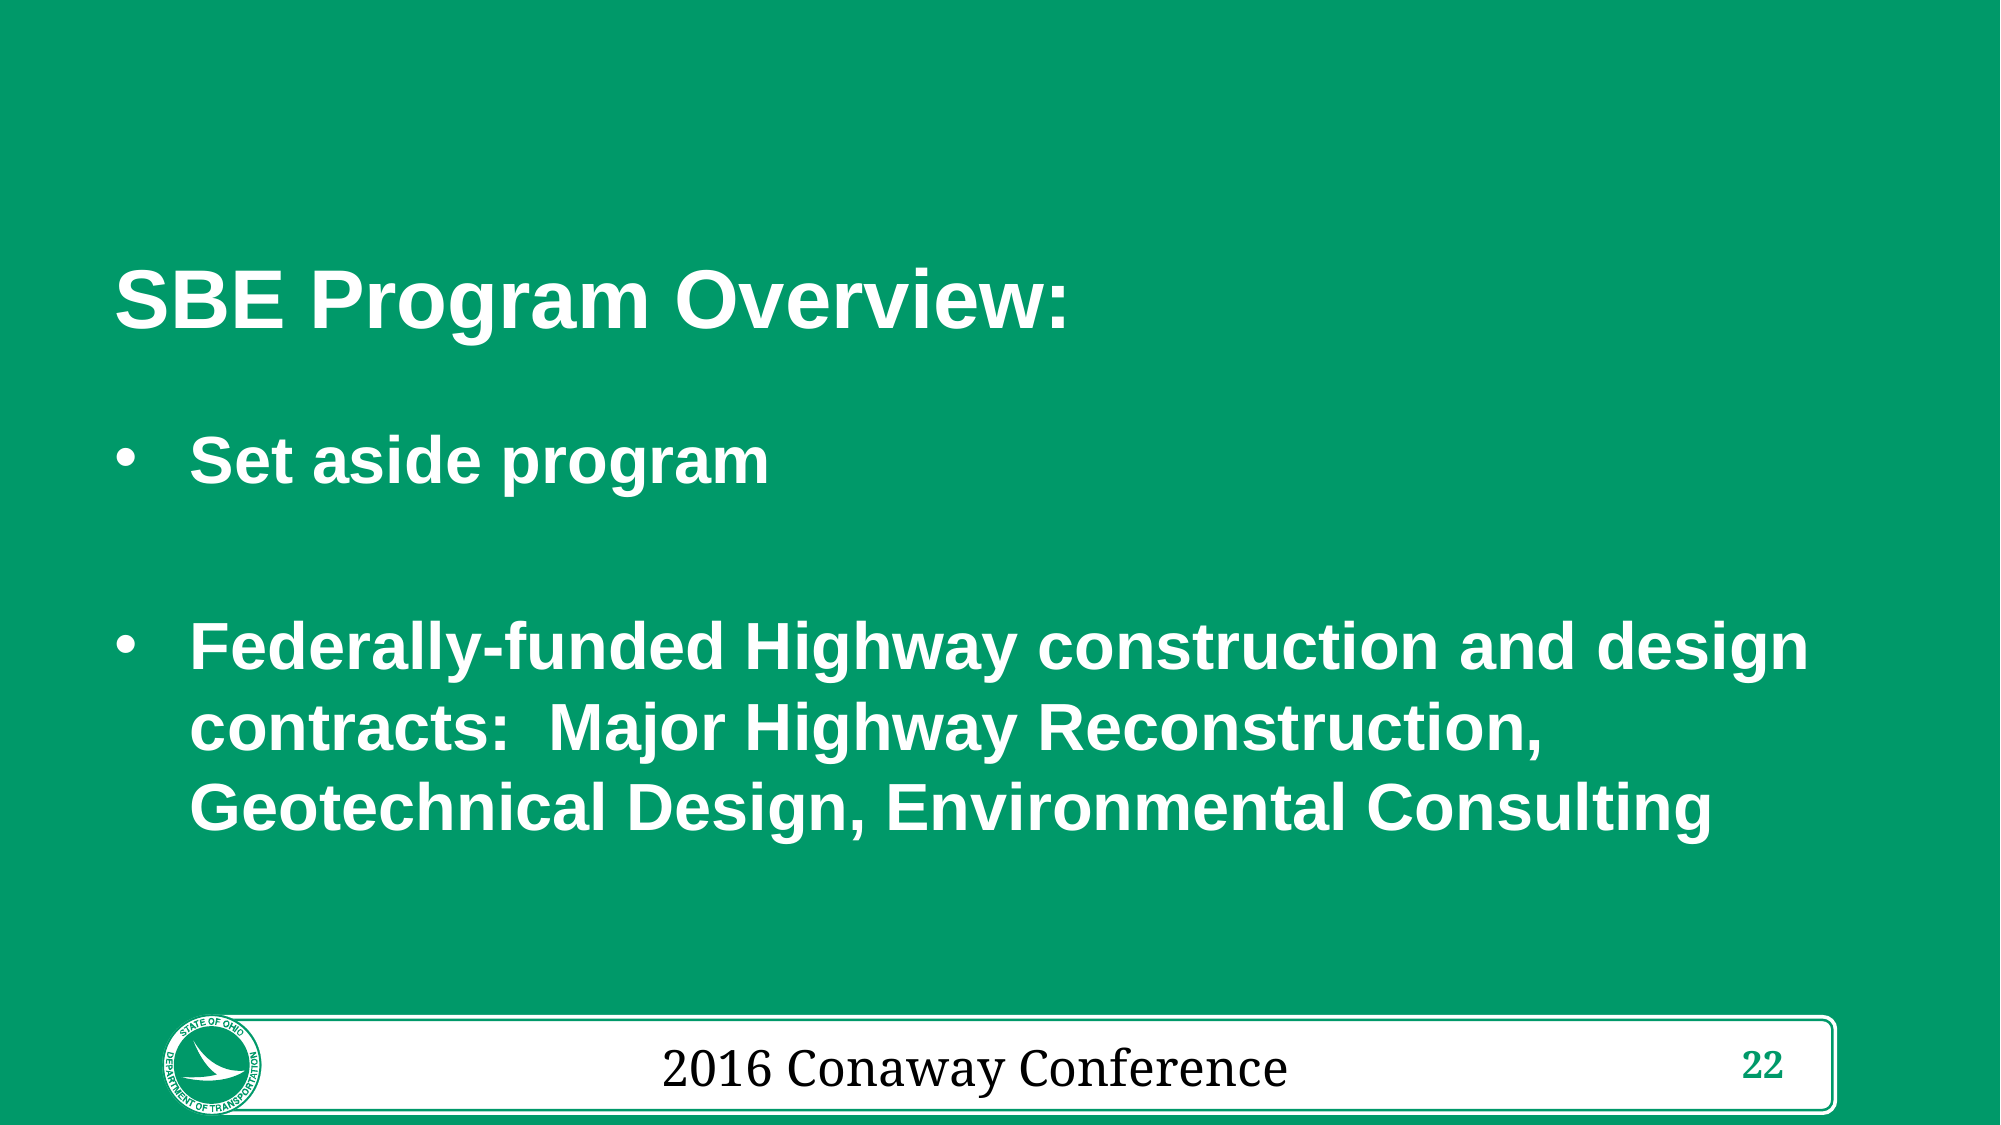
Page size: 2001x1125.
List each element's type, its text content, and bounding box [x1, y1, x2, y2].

footer 2016 Conaway Conference [262, 1035, 1689, 1098]
text_box Set aside program Federally-funded Highway construction and design contracts: Major Highway Reconstruction, Geotechnical Design, Environmental Consulting [99, 409, 1917, 510]
list SBE Program Overview: [99, 237, 1917, 338]
